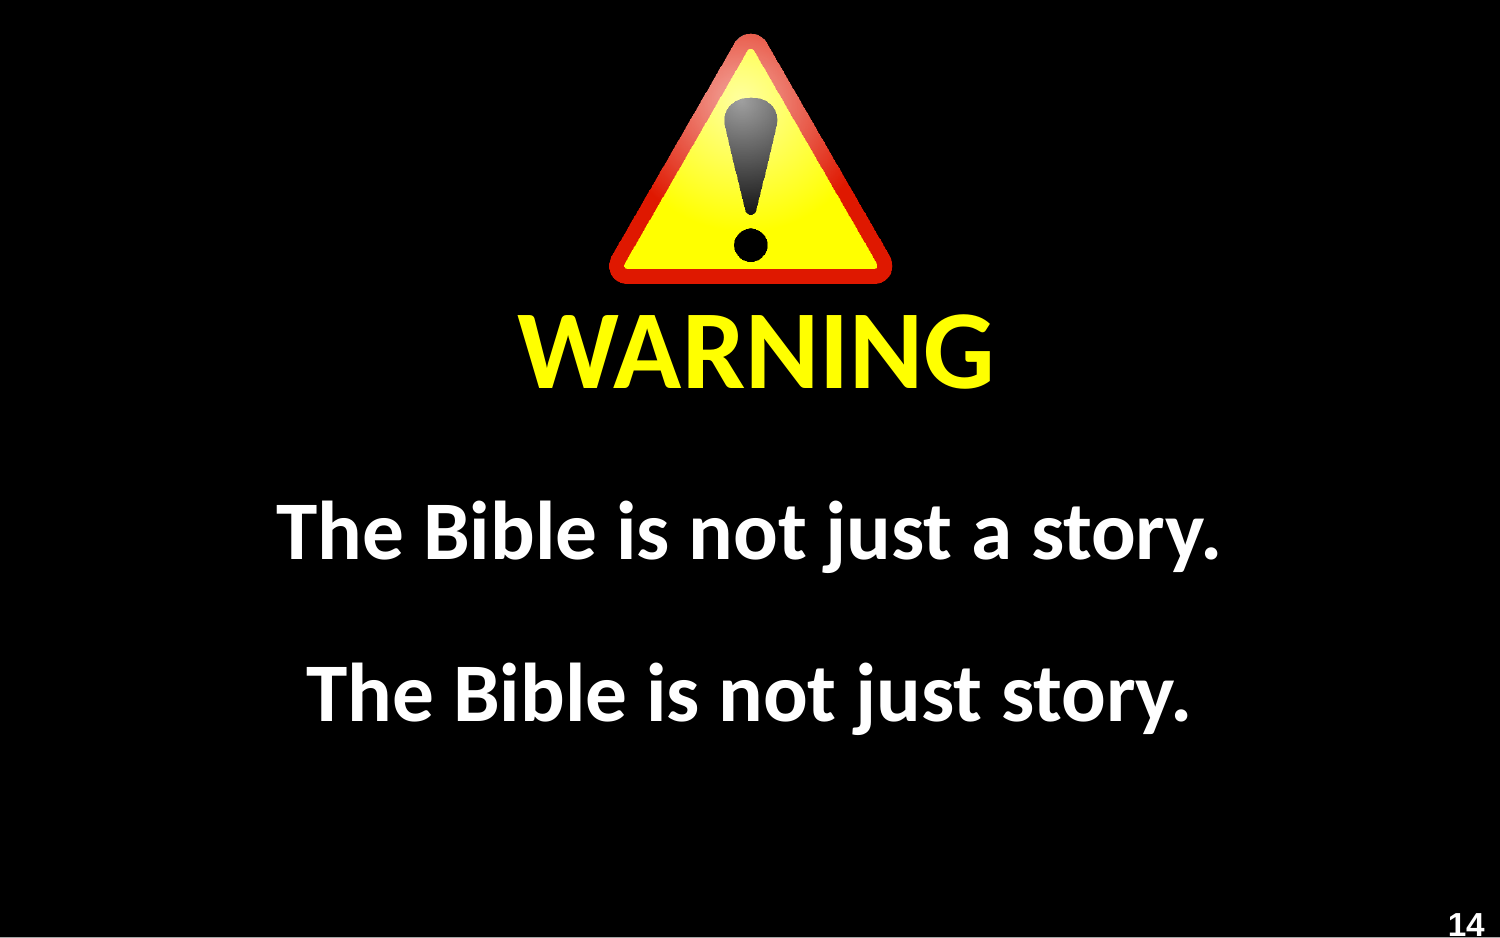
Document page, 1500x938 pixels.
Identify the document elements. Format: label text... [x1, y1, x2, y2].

list The Bible is not just a story. The Bible is not just story. [212, 468, 1288, 832]
title WARNING [118, 310, 1394, 394]
slide_number 14 [1425, 895, 1500, 938]
picture [605, 29, 894, 286]
